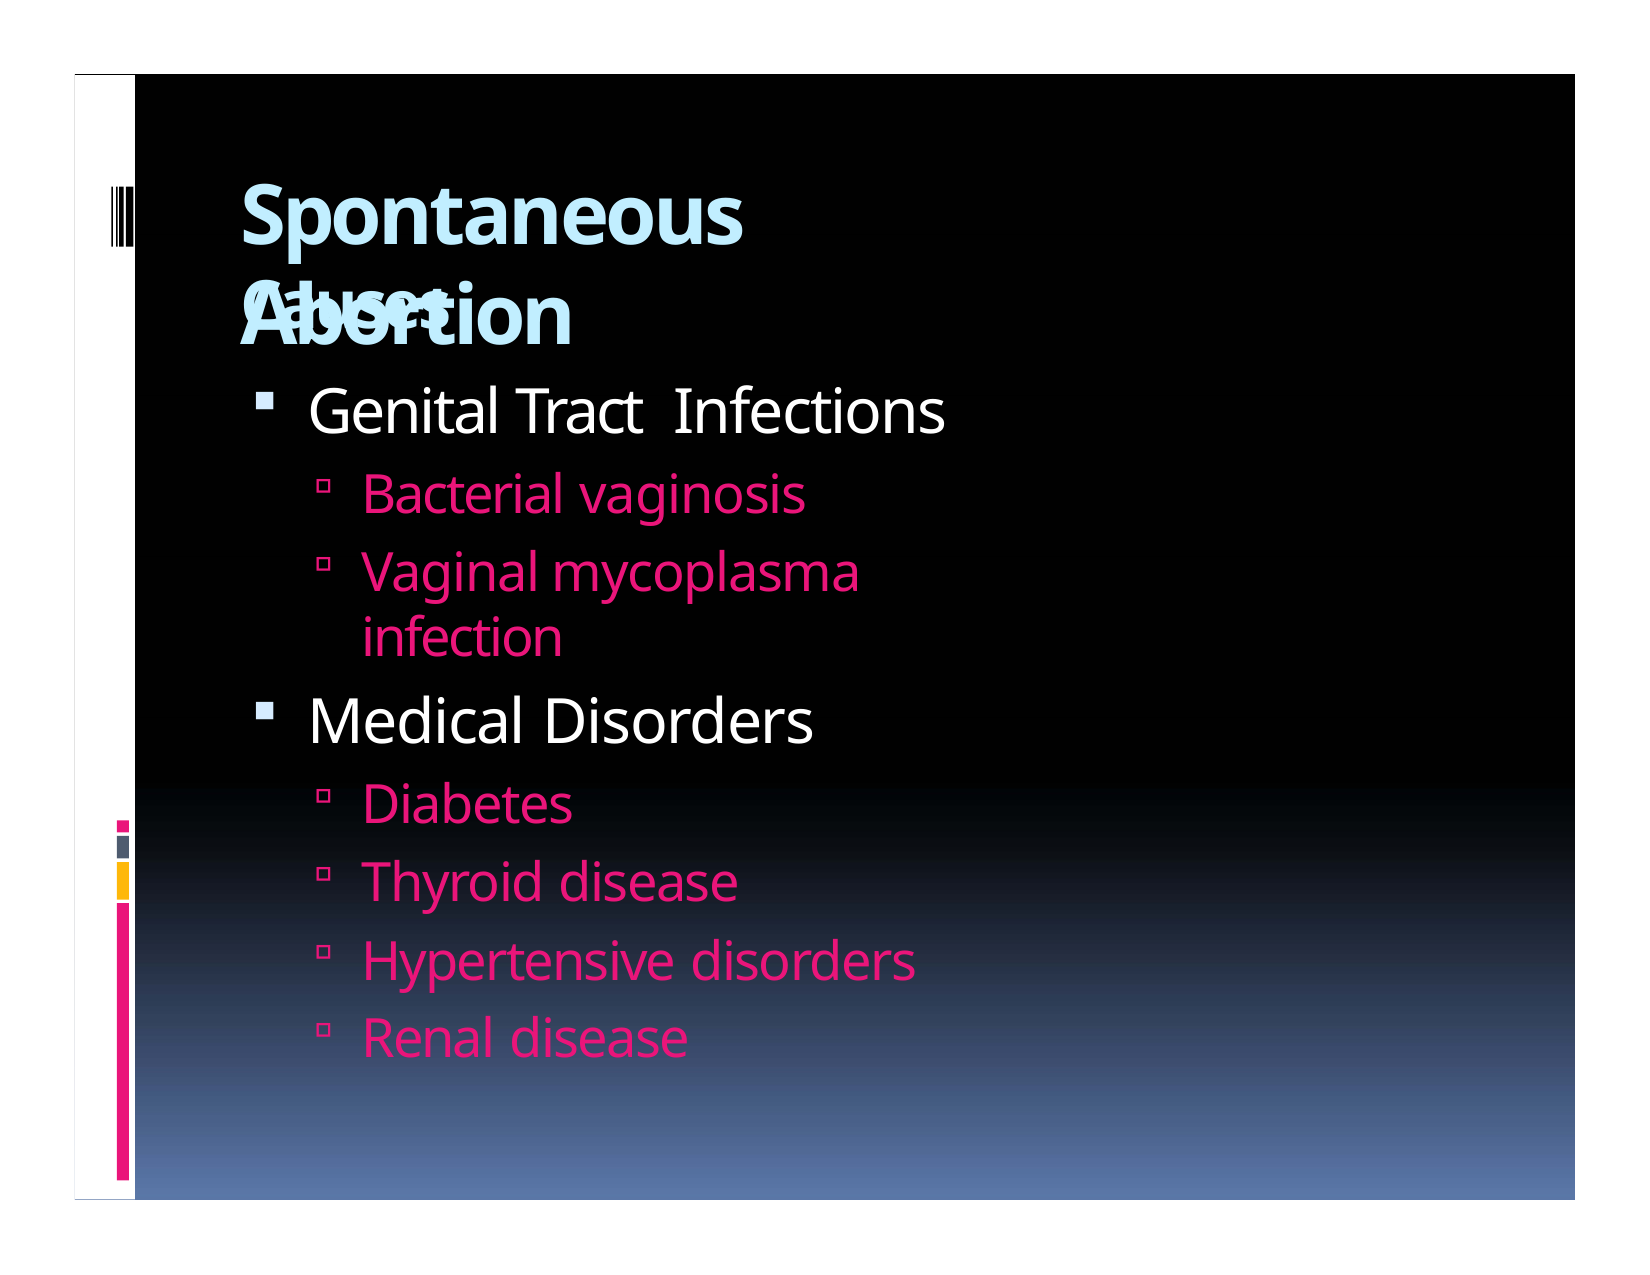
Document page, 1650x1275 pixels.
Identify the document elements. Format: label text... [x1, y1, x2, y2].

title Spontaneous Abortion [237, 159, 1012, 229]
picture [74, 74, 1575, 1200]
text_box Causes Genital Tract Infections Bacterial vaginosis Vaginal mycoplasma infection Medical Disorders Diabetes Thyroid disease Hypertensive disorders Renal disease [237, 229, 1036, 1069]
